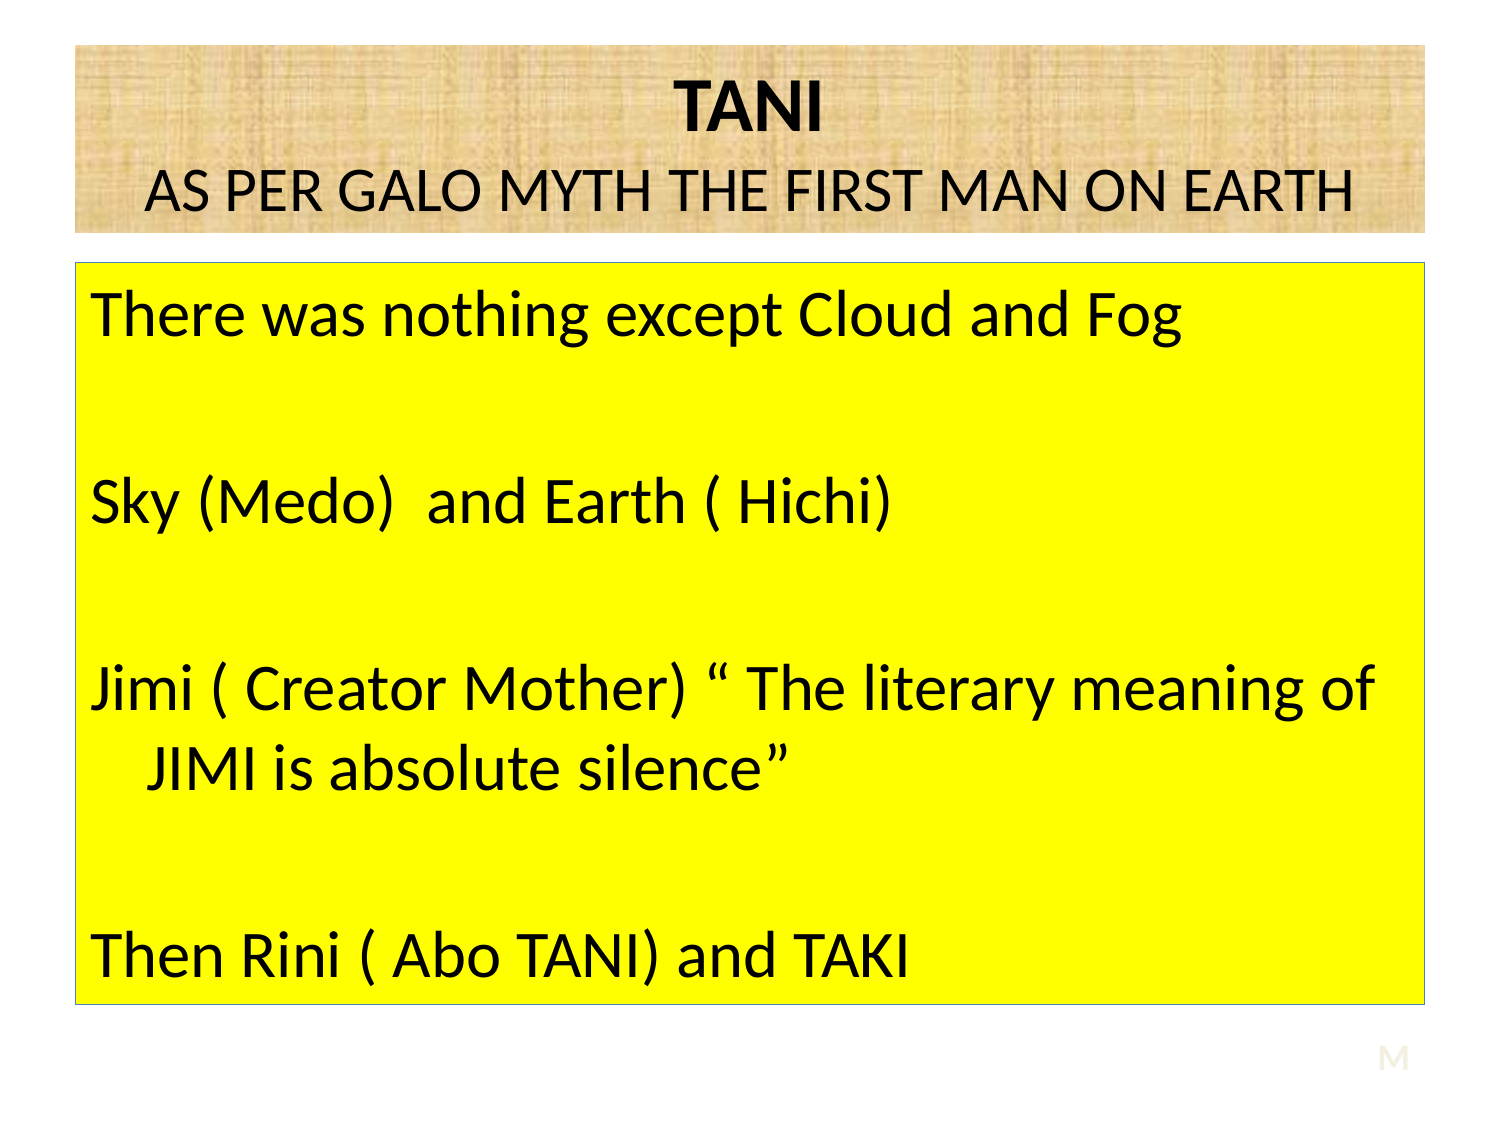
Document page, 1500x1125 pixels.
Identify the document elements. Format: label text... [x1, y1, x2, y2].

list There was nothing except Cloud and Fog Sky (Medo) and Earth ( Hichi) Jimi ( Creator Mother) “ The literary meaning of JIMI is absolute silence” Then Rini ( Abo TANI) and TAKI [75, 262, 1425, 1005]
text_box M [1350, 1024, 1438, 1085]
title TANI AS PER GALO MYTH THE FIRST MAN ON EARTH [75, 45, 1425, 233]
